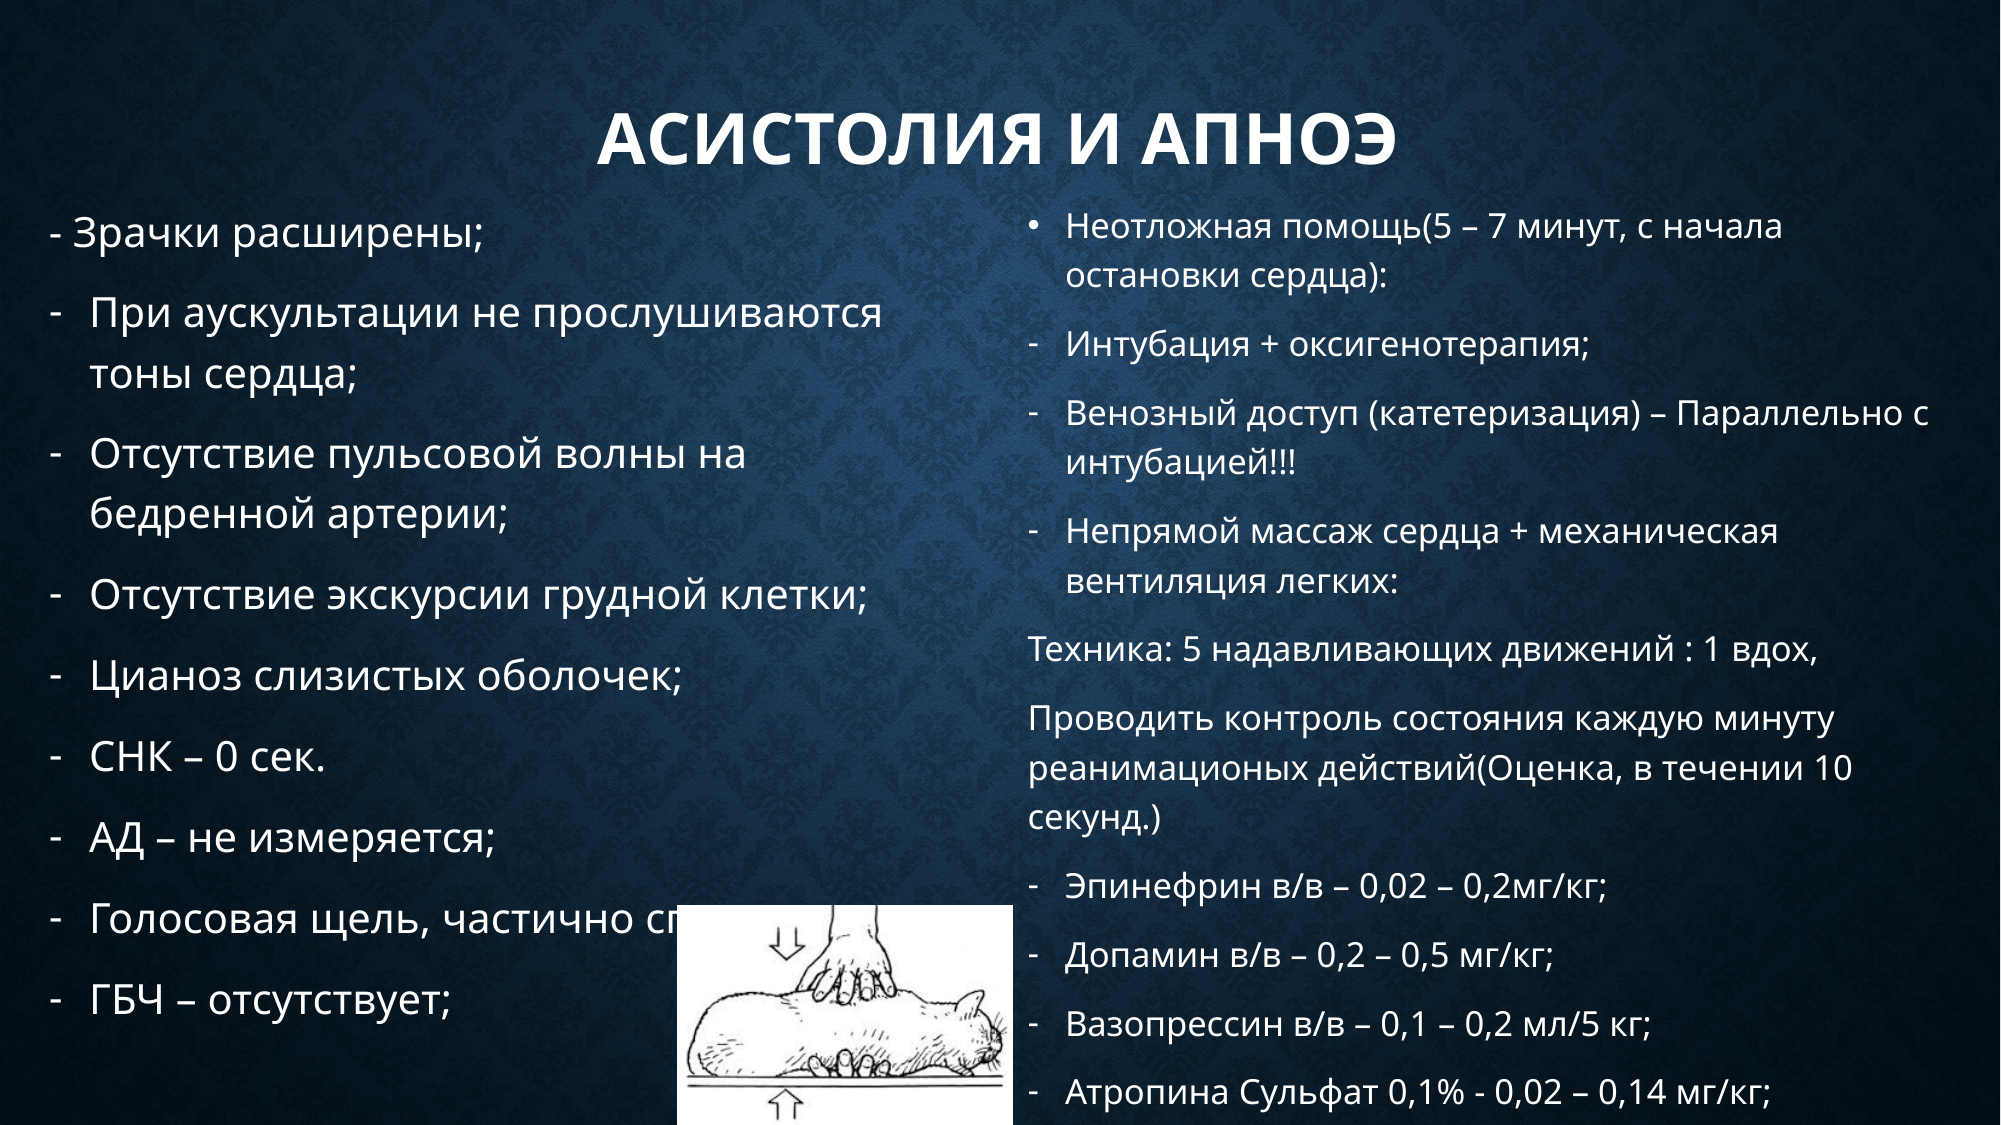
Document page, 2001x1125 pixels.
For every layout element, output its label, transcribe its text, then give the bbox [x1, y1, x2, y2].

title Асистолия и апноэ [149, 33, 1849, 251]
list Неотложная помощь(5 – 7 минут, с начала остановки сердца): Интубация + оксигенотерапия; Венозный доступ (катетеризация) – Параллельно с интубацией!!! Непрямой массаж сердца + механическая вентиляция легких: Техника: 5 надавливающих движений : 1 вдох, Проводить контроль состояния каждую минуту реанимационых действий(Оценка, в течении 10 секунд.) Эпинефрин в/в – 0,02 – 0,2мг/кг; Допамин в/в – 0,2 – 0,5 мг/кг; Вазопрессин в/в – 0,1 – 0,2 мл/5 кг; Атропина Сульфат 0,1% - 0,02 – 0,14 мг/кг; [1012, 187, 1977, 1125]
picture [676, 904, 1014, 1125]
list - Зрачки расширены; При аускультации не прослушиваются тоны сердца; Отсутствие пульсовой волны на бедренной артерии; Отсутствие экскурсии грудной клетки; Цианоз слизистых оболочек; СНК – 0 сек. АД – не измеряется; Голосовая щель, частично спавшаяся; ГБЧ – отсутствует; [33, 187, 988, 1125]
